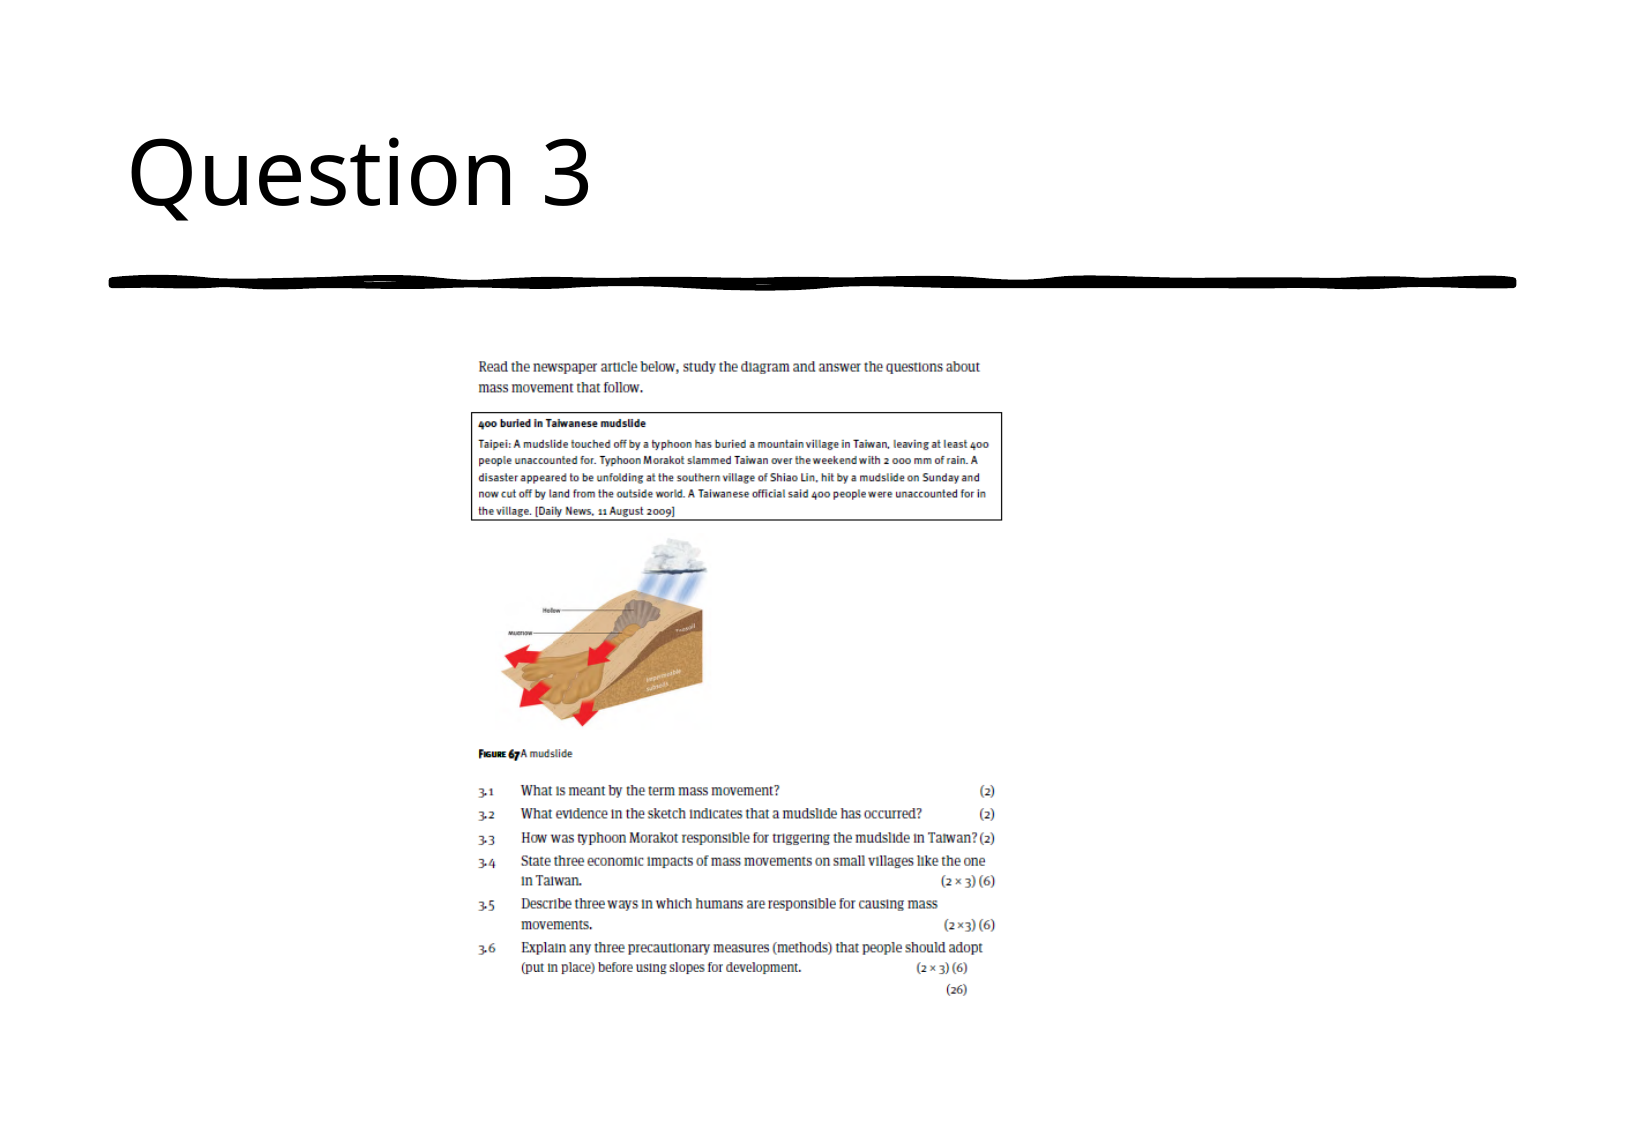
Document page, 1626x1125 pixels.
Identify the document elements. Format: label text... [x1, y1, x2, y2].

title Question 3 [111, 59, 1514, 278]
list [415, 358, 1016, 956]
picture [485, 955, 980, 1010]
